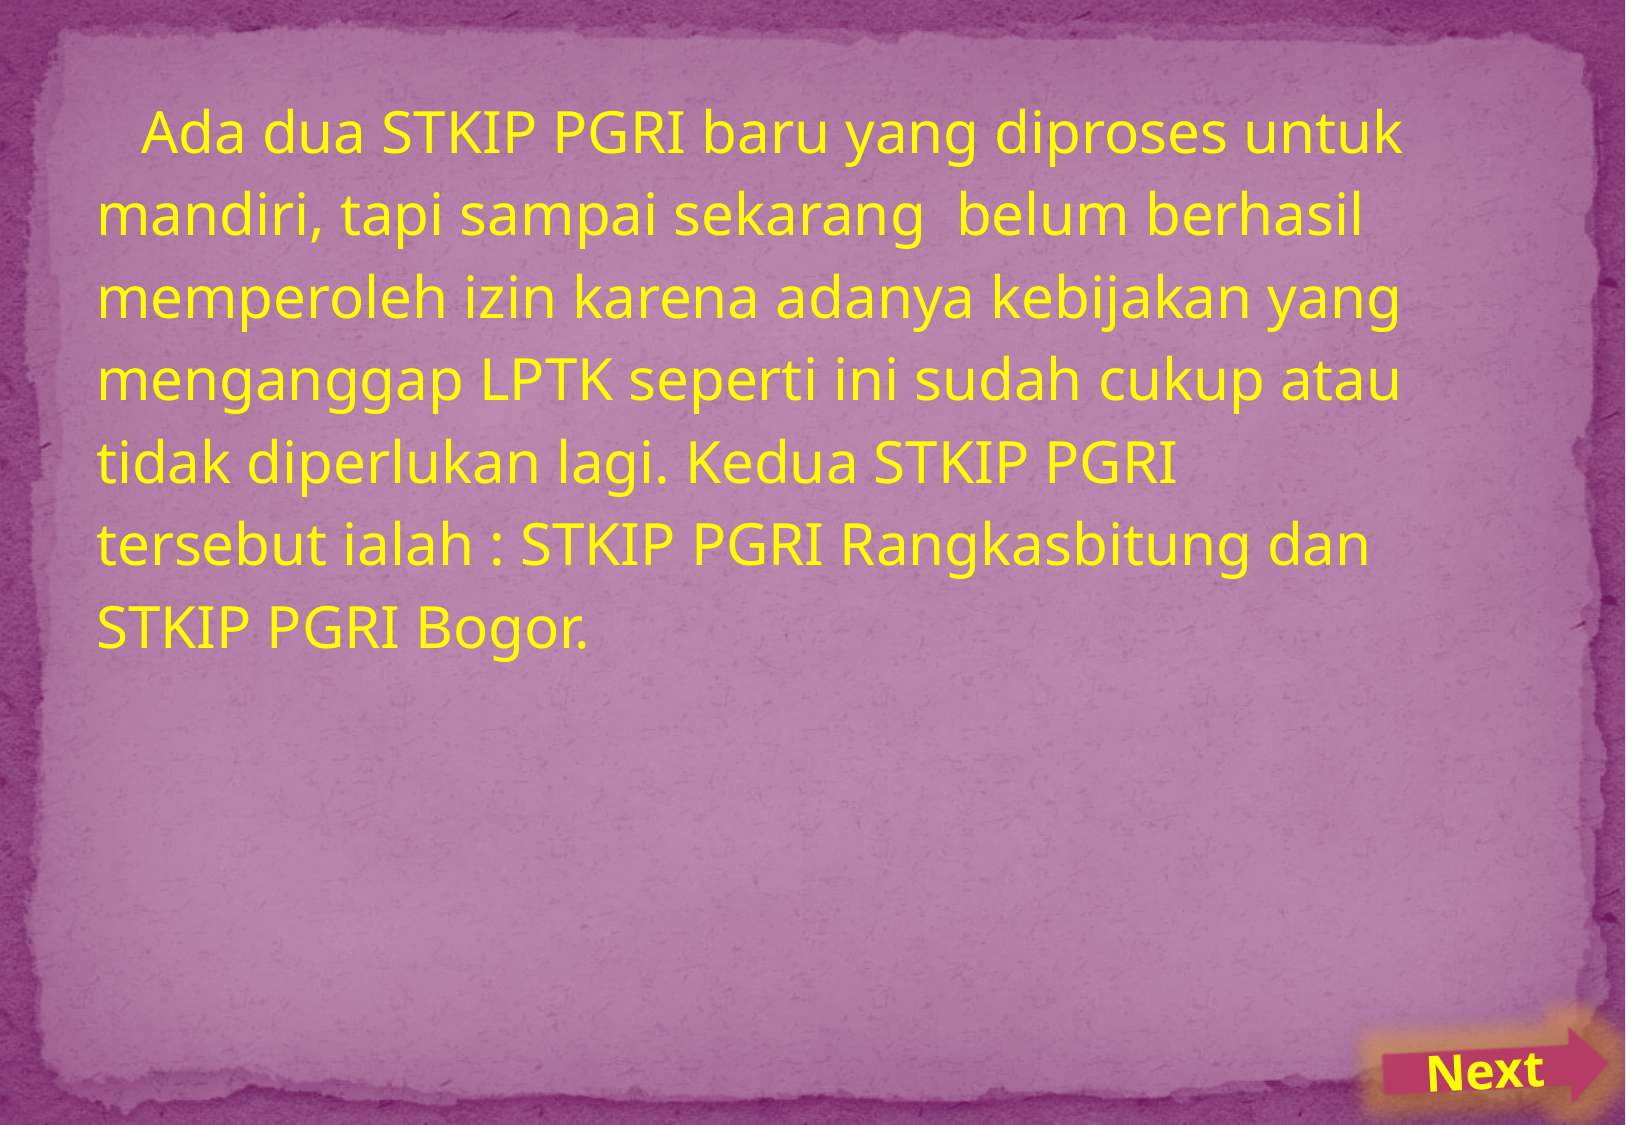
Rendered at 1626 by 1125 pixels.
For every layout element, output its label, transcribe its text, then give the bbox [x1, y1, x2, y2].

list Ada dua STKIP PGRI baru yang diproses untuk mandiri, tapi sampai sekarang belum berhasil memperoleh izin karena adanya kebijakan yang menganggap LPTK seperti ini sudah cukup atau tidak diperlukan lagi. Kedua STKIP PGRI tersebut ialah : STKIP PGRI Rangkasbitung dan STKIP PGRI Bogor. [81, 87, 1544, 860]
text_box Next [1381, 1023, 1611, 1107]
